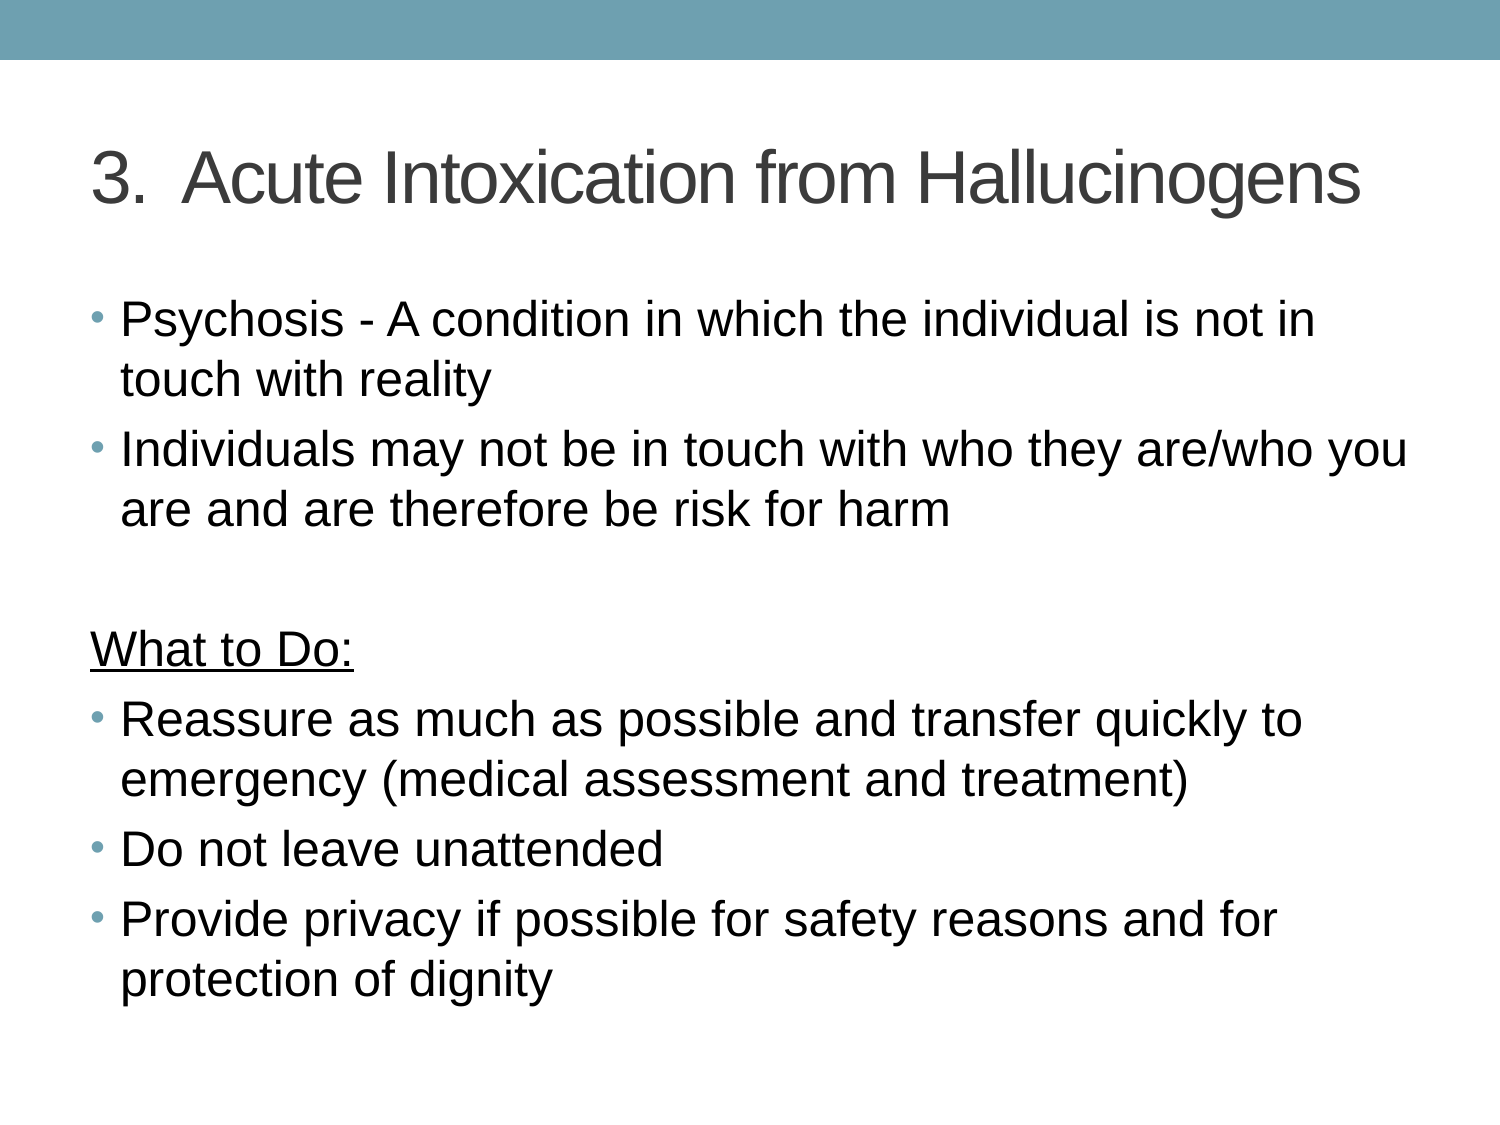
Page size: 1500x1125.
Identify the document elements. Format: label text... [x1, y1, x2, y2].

list Psychosis - A condition in which the individual is not in touch with reality Individuals may not be in touch with who they are/who you are and are therefore be risk for harm What to Do: Reassure as much as possible and transfer quickly to emergency (medical assessment and treatment) Do not leave unattended Provide privacy if possible for safety reasons and for protection of dignity [75, 278, 1425, 1094]
title 3. Acute Intoxication from Hallucinogens [75, 78, 1388, 269]
